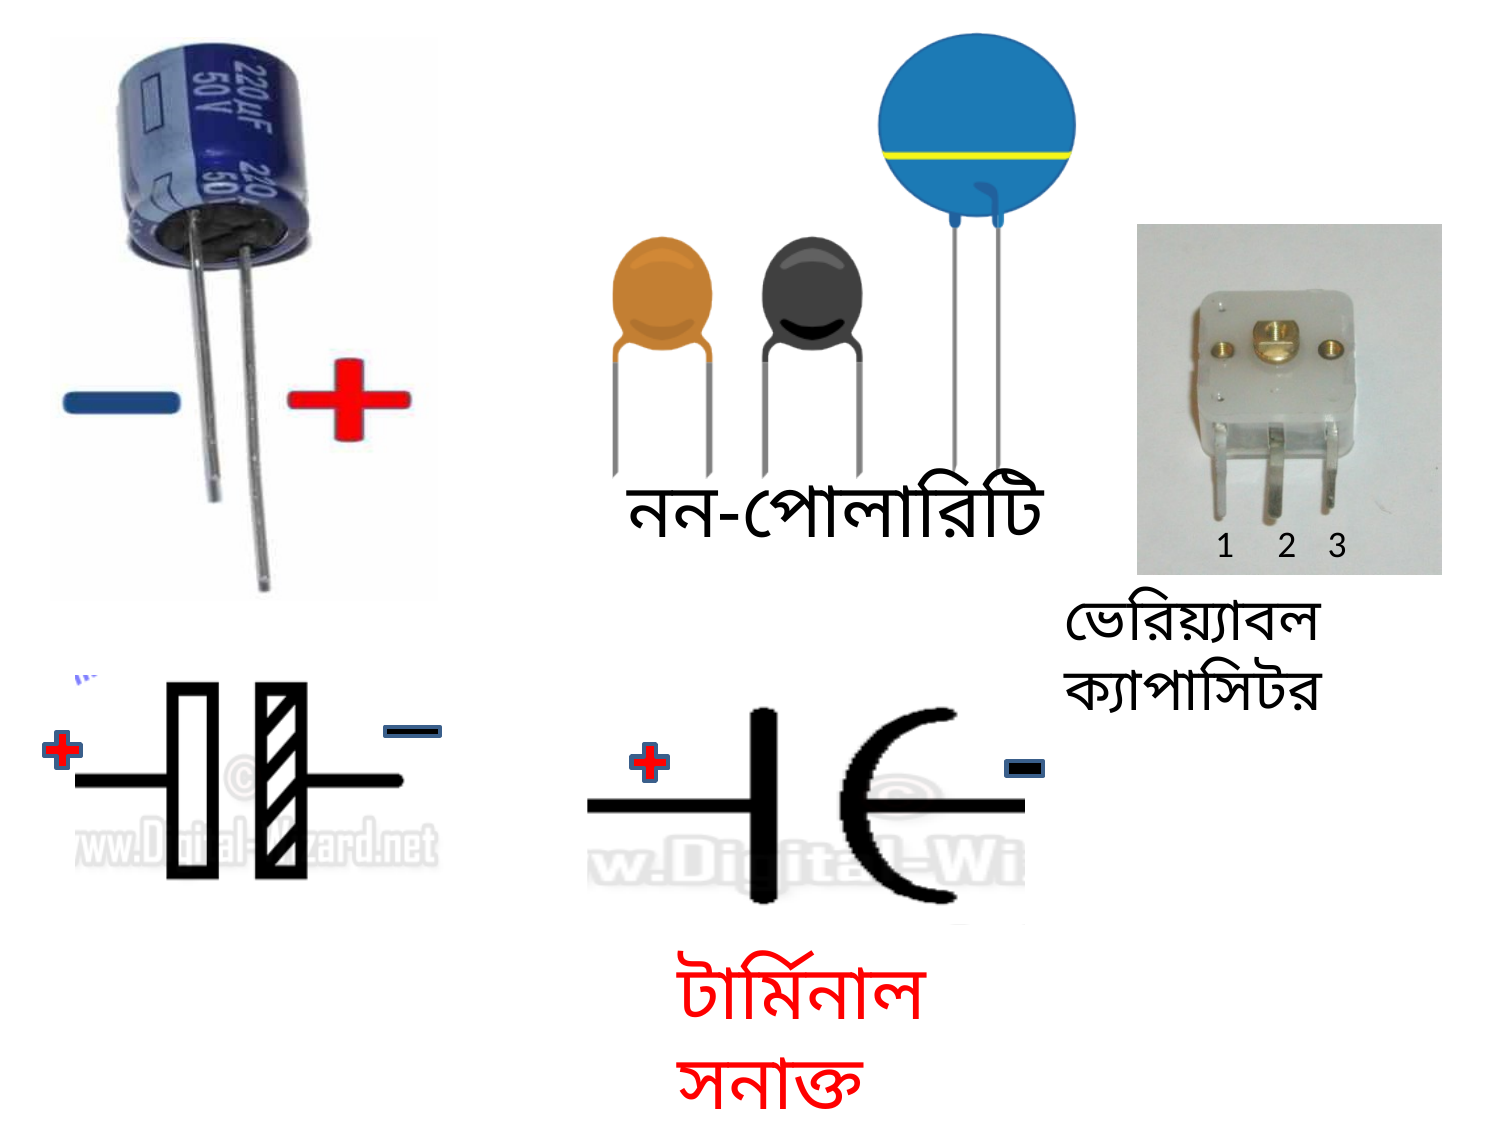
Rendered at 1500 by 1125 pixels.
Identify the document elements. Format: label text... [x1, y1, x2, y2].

picture [587, 637, 1026, 926]
text_box ভেরিয়্যাবল ক্যাপাসিটর [1049, 574, 1500, 730]
picture [49, 37, 438, 601]
text_box টার্মিনাল সনাক্ত [662, 937, 1075, 1125]
text_box [42, 730, 69, 770]
text_box [1029, 759, 1045, 778]
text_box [612, 24, 1101, 557]
picture [1137, 224, 1443, 576]
picture [74, 674, 488, 901]
